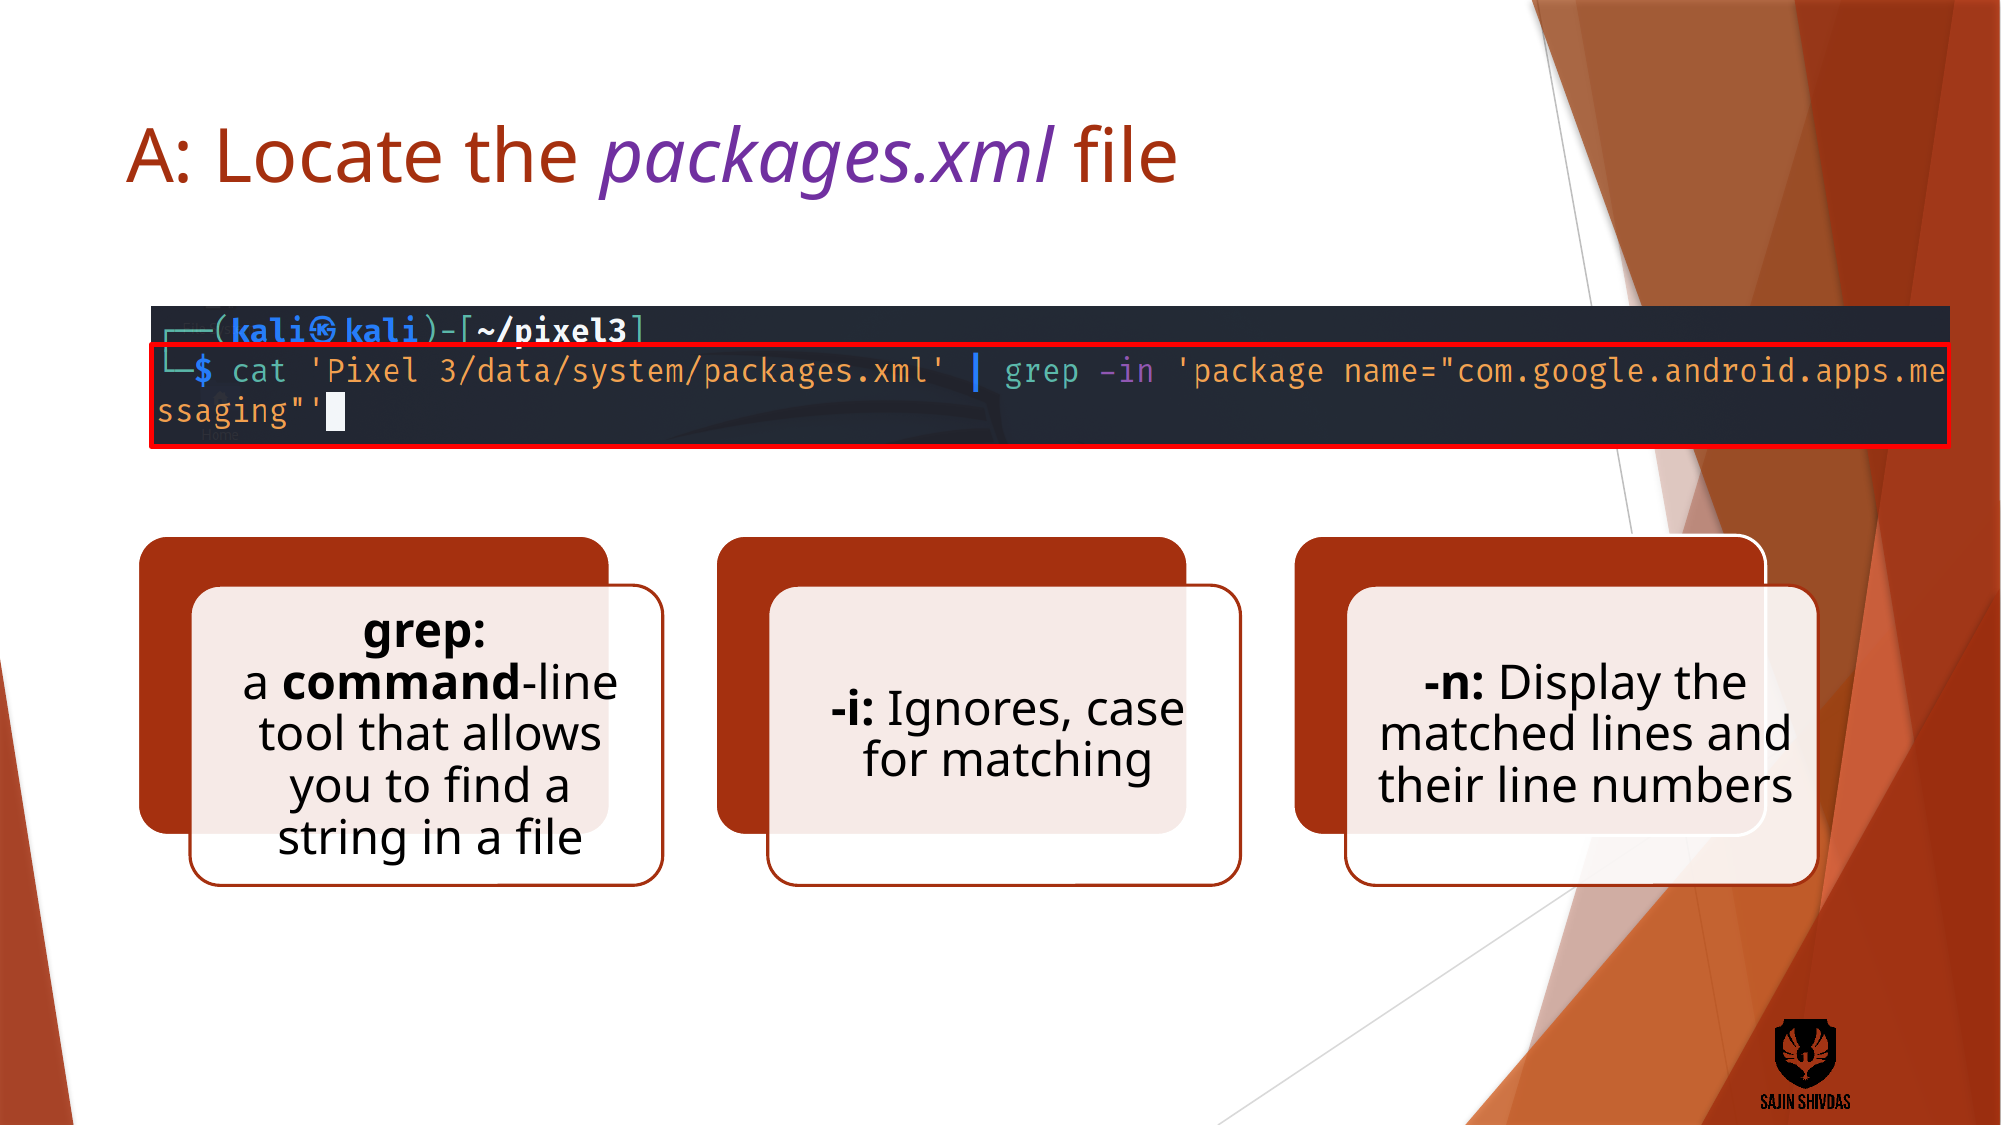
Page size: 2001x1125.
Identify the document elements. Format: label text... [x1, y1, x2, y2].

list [136, 475, 1819, 945]
title A: Locate the packages.xml file [111, 99, 1522, 317]
picture [151, 306, 1951, 447]
picture [1750, 1009, 1863, 1121]
